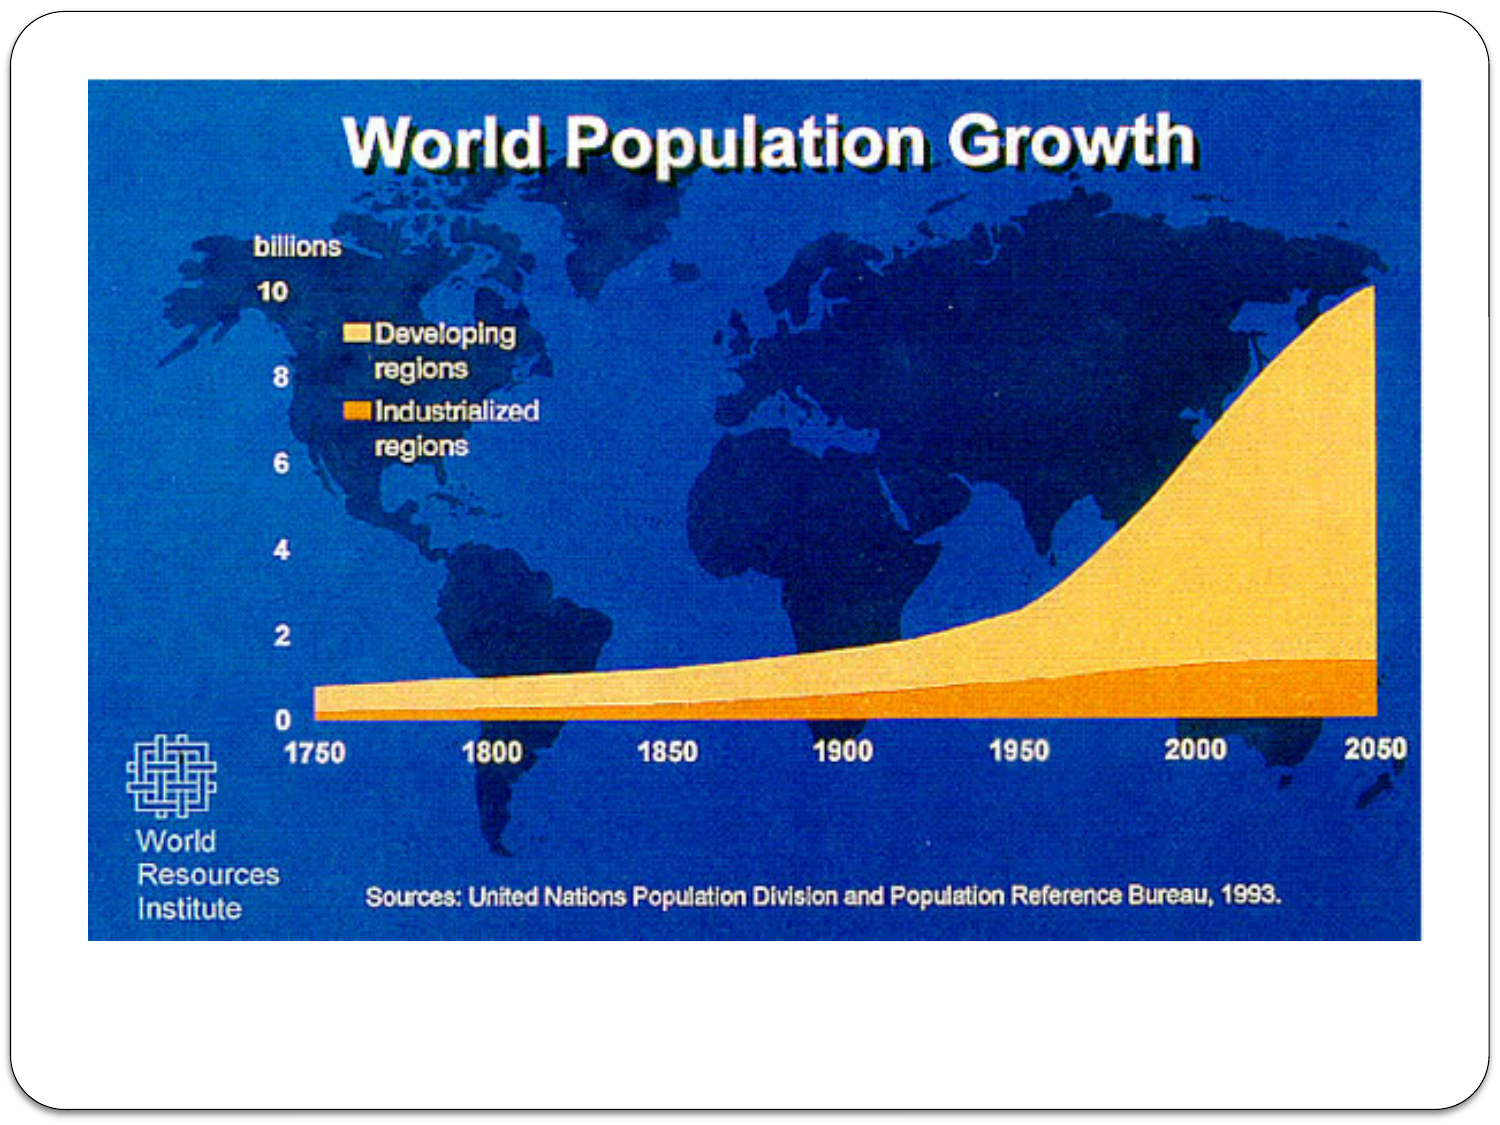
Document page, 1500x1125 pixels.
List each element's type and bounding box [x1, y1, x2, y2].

picture [88, 77, 1424, 941]
